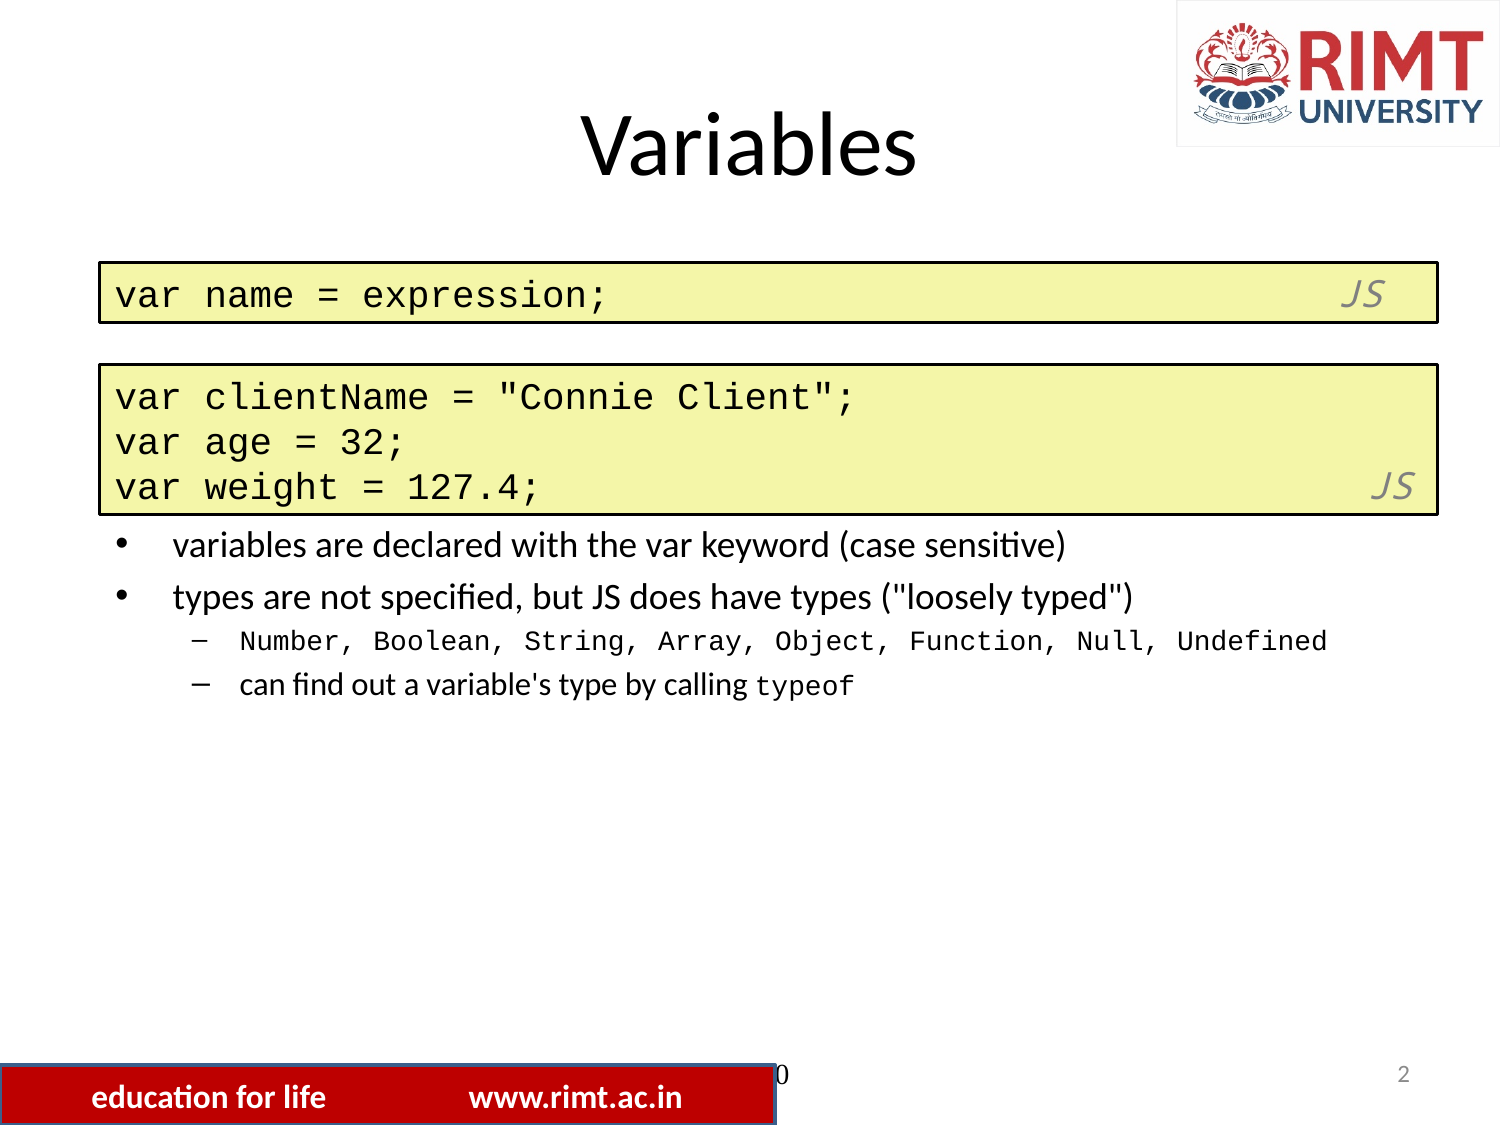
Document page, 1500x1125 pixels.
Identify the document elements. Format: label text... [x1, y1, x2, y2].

picture [1176, 0, 1500, 148]
list variables are declared with the var keyword (case sensitive) types are not specified, but JS does have types ("loosely typed") Number, Boolean, String, Array, Object, Function, Null, Undefined can find out a variable's type by calling typeof [100, 515, 1438, 713]
text_box var name = expression; JS [99, 262, 1438, 323]
title Variables [75, 45, 1425, 233]
text_box education for life www.rimt.ac.in [0, 1063, 777, 1125]
slide_number 2 [1074, 1042, 1425, 1103]
footer CS380 [512, 1042, 988, 1103]
text_box var clientName = "Connie Client"; var age = 32; var weight = 127.4; JS [99, 364, 1438, 515]
